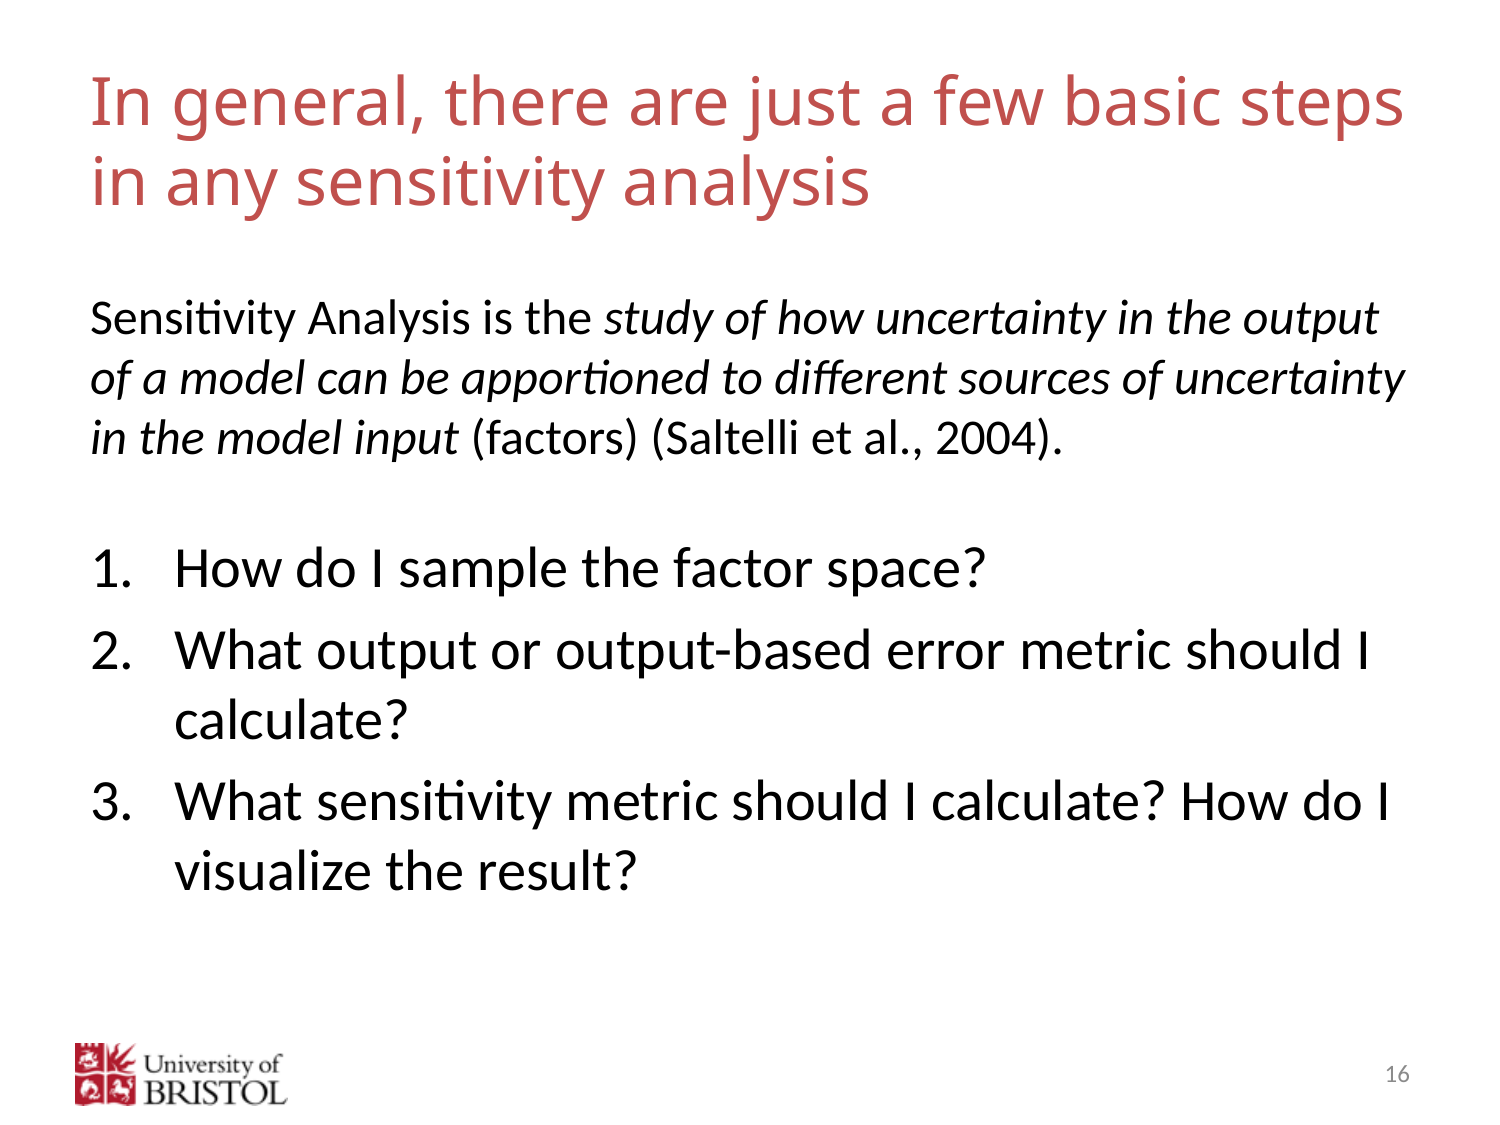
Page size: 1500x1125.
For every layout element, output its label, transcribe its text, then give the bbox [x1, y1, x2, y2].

title In general, there are just a few basic steps in any sensitivity analysis [75, 45, 1425, 233]
list How do I sample the factor space? What output or output-based error metric should I calculate? What sensitivity metric should I calculate? How do I visualize the result? [75, 596, 1425, 1025]
text_box Sensitivity Analysis is the study of how uncertainty in the output of a model can be apportioned to different sources of uncertainty in the model input (factors) (Saltelli et al., 2004). [74, 276, 1425, 596]
picture [75, 1043, 288, 1106]
slide_number 16 [1074, 1042, 1425, 1103]
